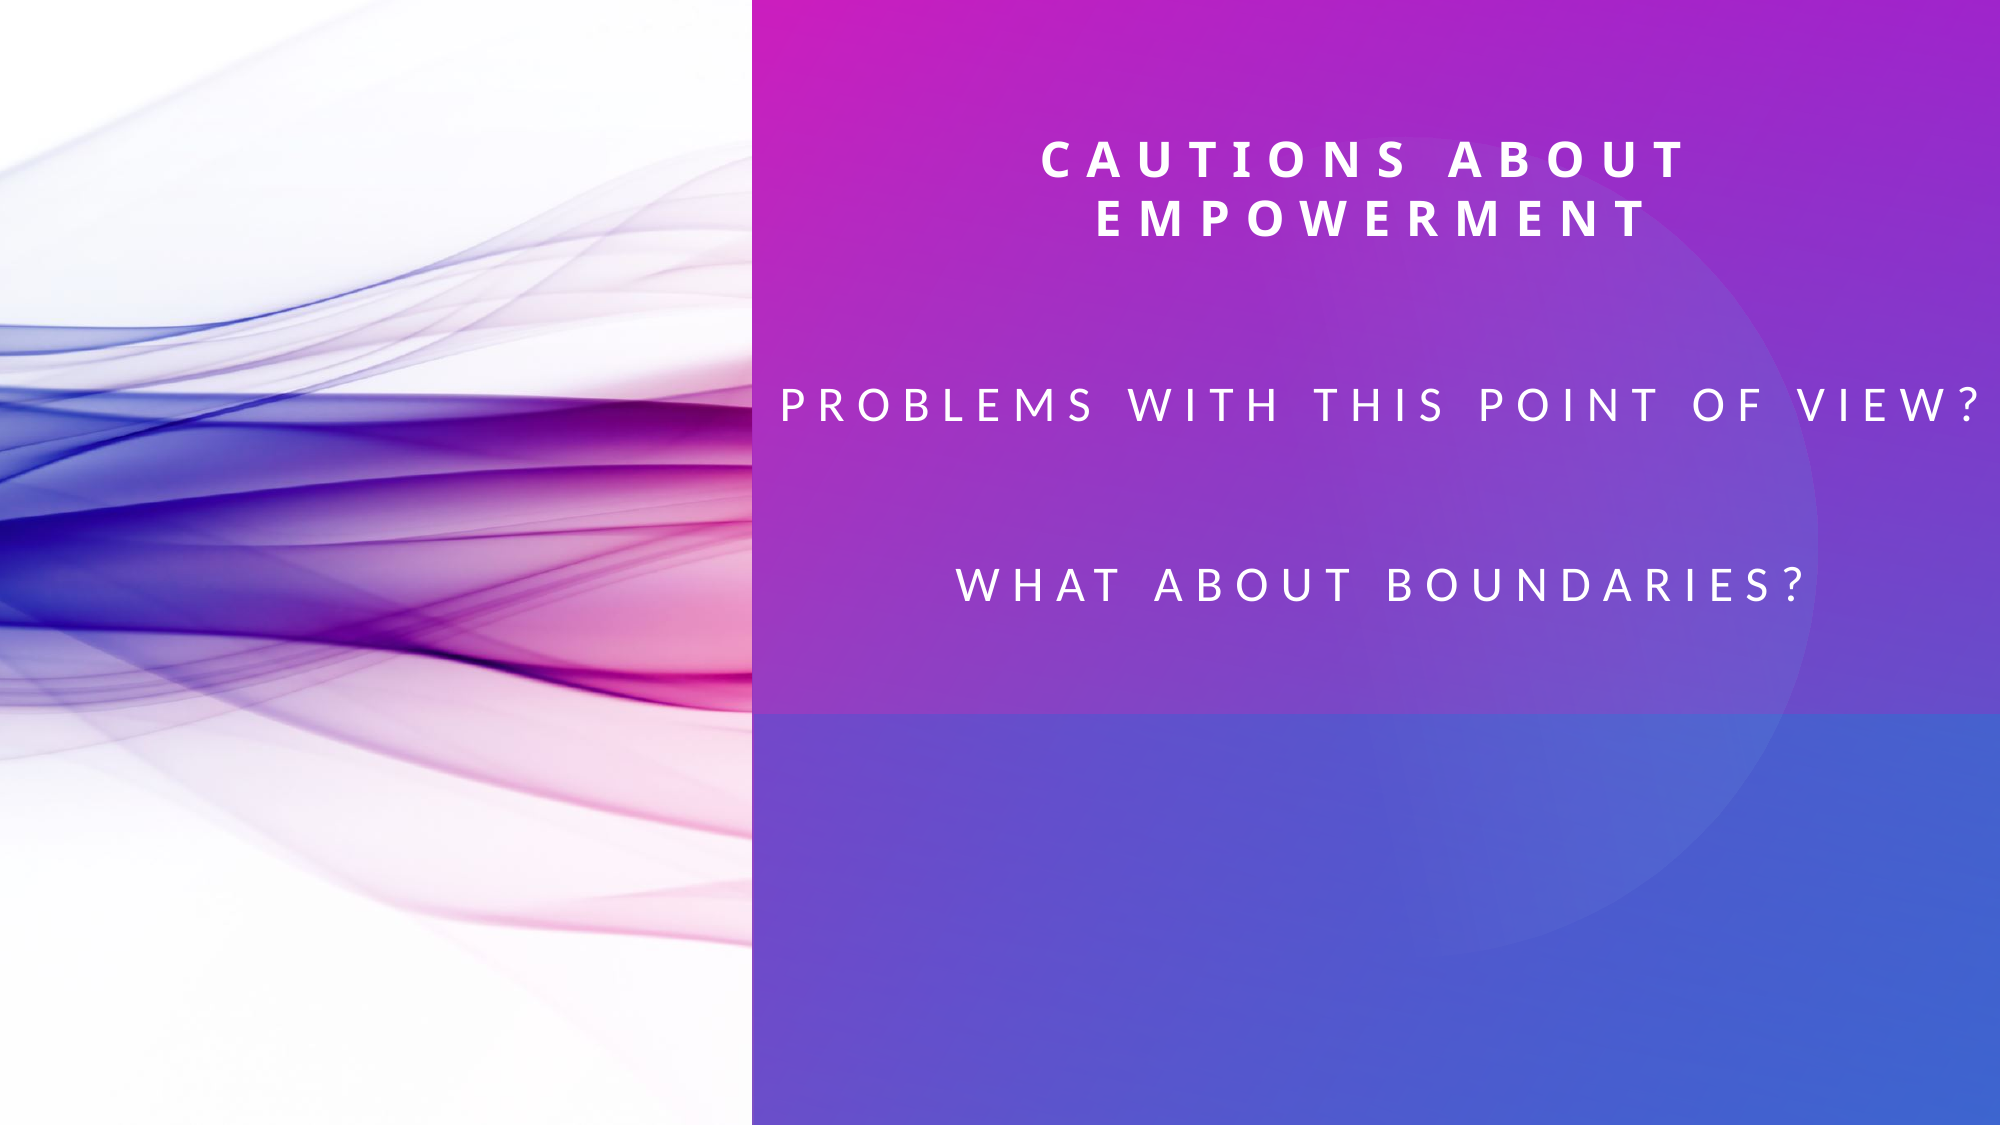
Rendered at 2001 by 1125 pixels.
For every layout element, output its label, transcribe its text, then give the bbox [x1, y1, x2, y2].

text_box [754, 713, 2000, 1125]
picture [0, 0, 753, 1125]
subtitle Problems with this point of view? What about boundaries? [774, 206, 1987, 1026]
title Cautions About empowerment [865, 126, 1872, 206]
text_box [753, 0, 2000, 1125]
